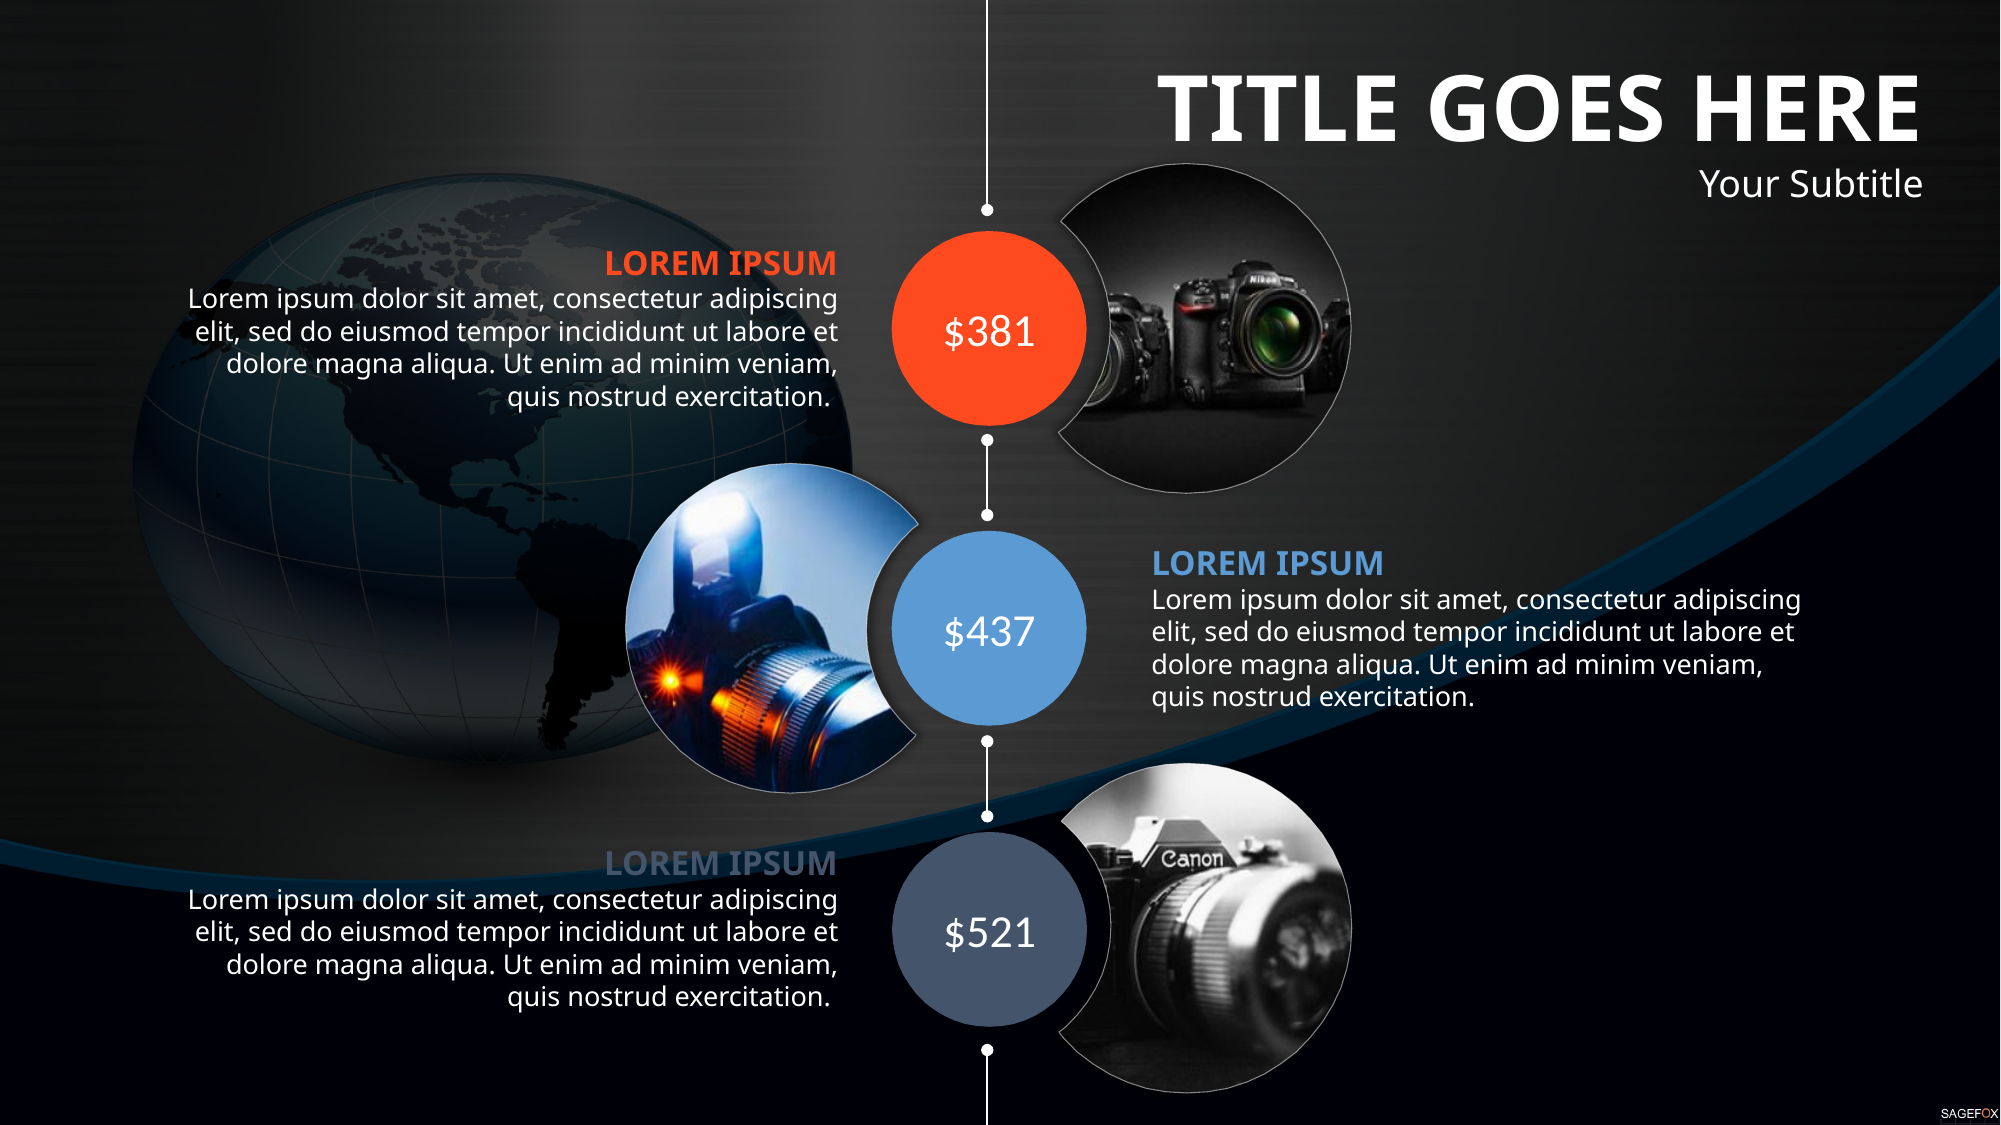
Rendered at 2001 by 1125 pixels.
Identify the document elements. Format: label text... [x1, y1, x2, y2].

picture [0, 0, 2001, 1125]
text_box [1058, 763, 1352, 1093]
text_box $437 [891, 530, 1087, 726]
text_box [1058, 212, 1352, 494]
text_box LOREM IPSUM Lorem ipsum dolor sit amet, consectetur adipiscing elit, sed do eiusmod tempor incididunt ut labore et dolore magna aliqua. Ut enim ad minim veniam, quis nostrud exercitation. [163, 837, 848, 1017]
text_box $381 [891, 231, 1087, 426]
text_box LOREM IPSUM Lorem ipsum dolor sit amet, consectetur adipiscing elit, sed do eiusmod tempor incididunt ut labore et dolore magna aliqua. Ut enim ad minim veniam, quis nostrud exercitation. [1141, 537, 1826, 718]
text_box $521 [892, 831, 1088, 1027]
text_box LOREM IPSUM Lorem ipsum dolor sit amet, consectetur adipiscing elit, sed do eiusmod tempor incididunt ut labore et dolore magna aliqua. Ut enim ad minim veniam, quis nostrud exercitation. [163, 236, 848, 417]
text_box [625, 463, 919, 794]
text_box TITLE GOES HERE Your Subtitle [1035, 42, 1939, 212]
